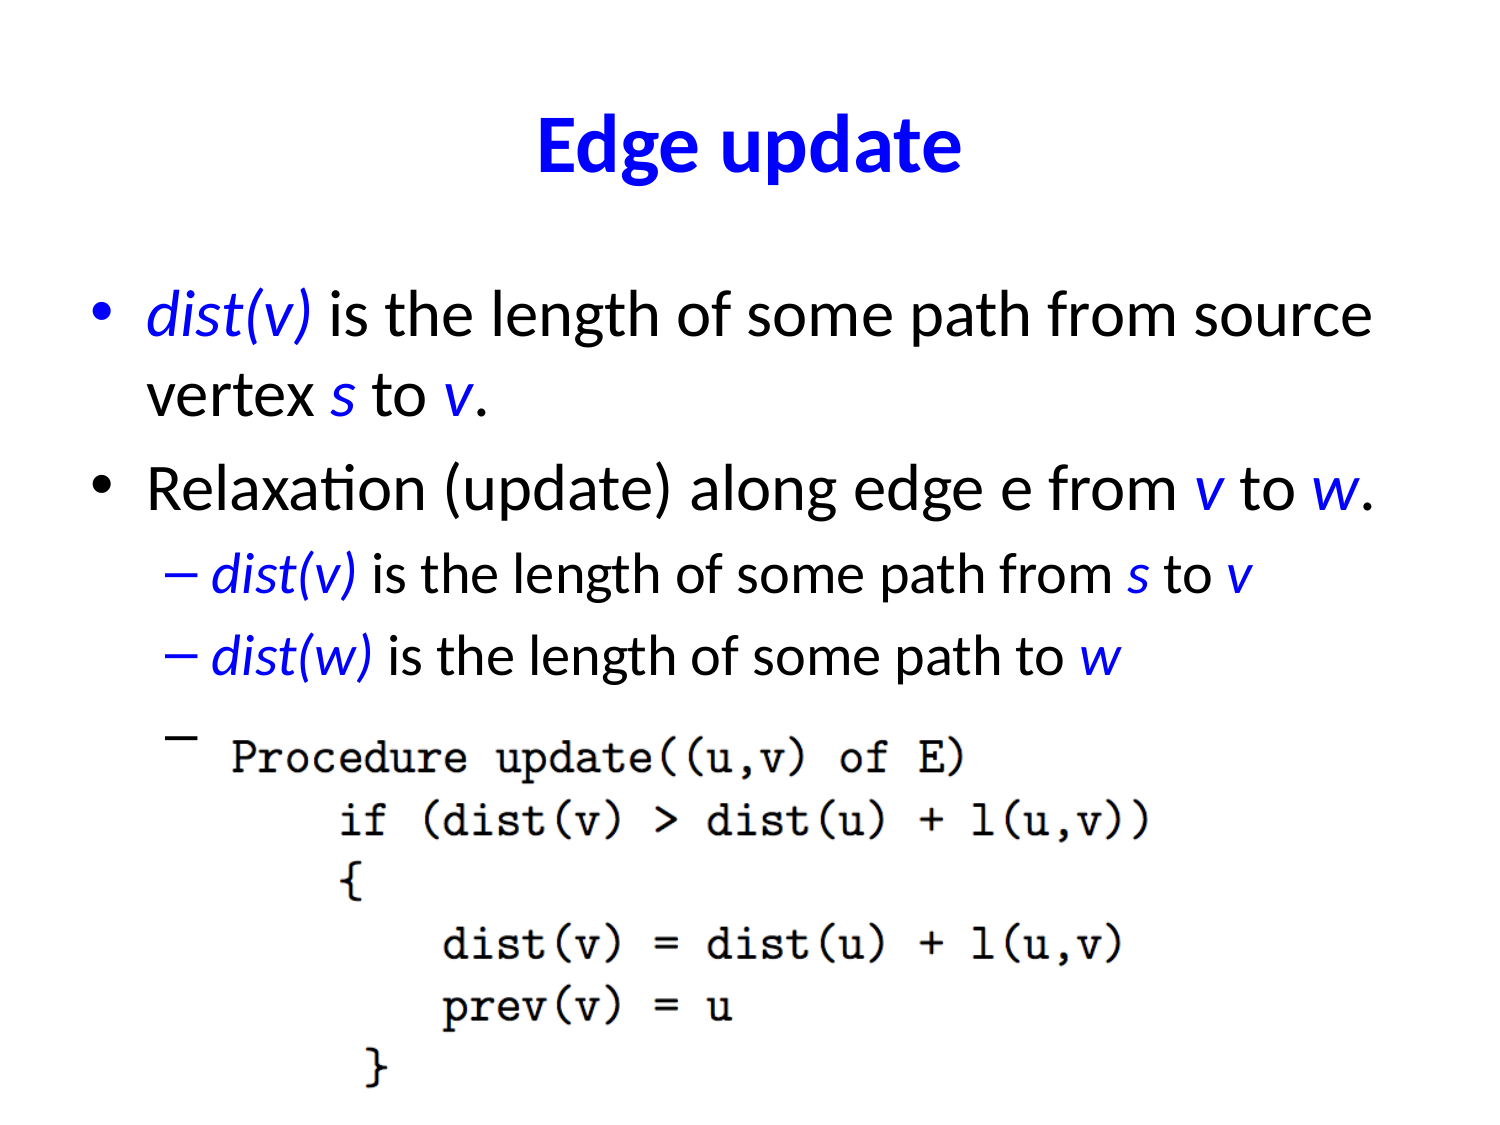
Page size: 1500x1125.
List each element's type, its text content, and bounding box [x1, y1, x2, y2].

picture [223, 723, 1165, 1101]
title Edge update [75, 45, 1425, 233]
list dist(v) is the length of some path from source vertex s to v. Relaxation (update) along edge e from v to w. dist(v) is the length of some path from s to v dist(w) is the length of some path to w [75, 262, 1425, 1070]
